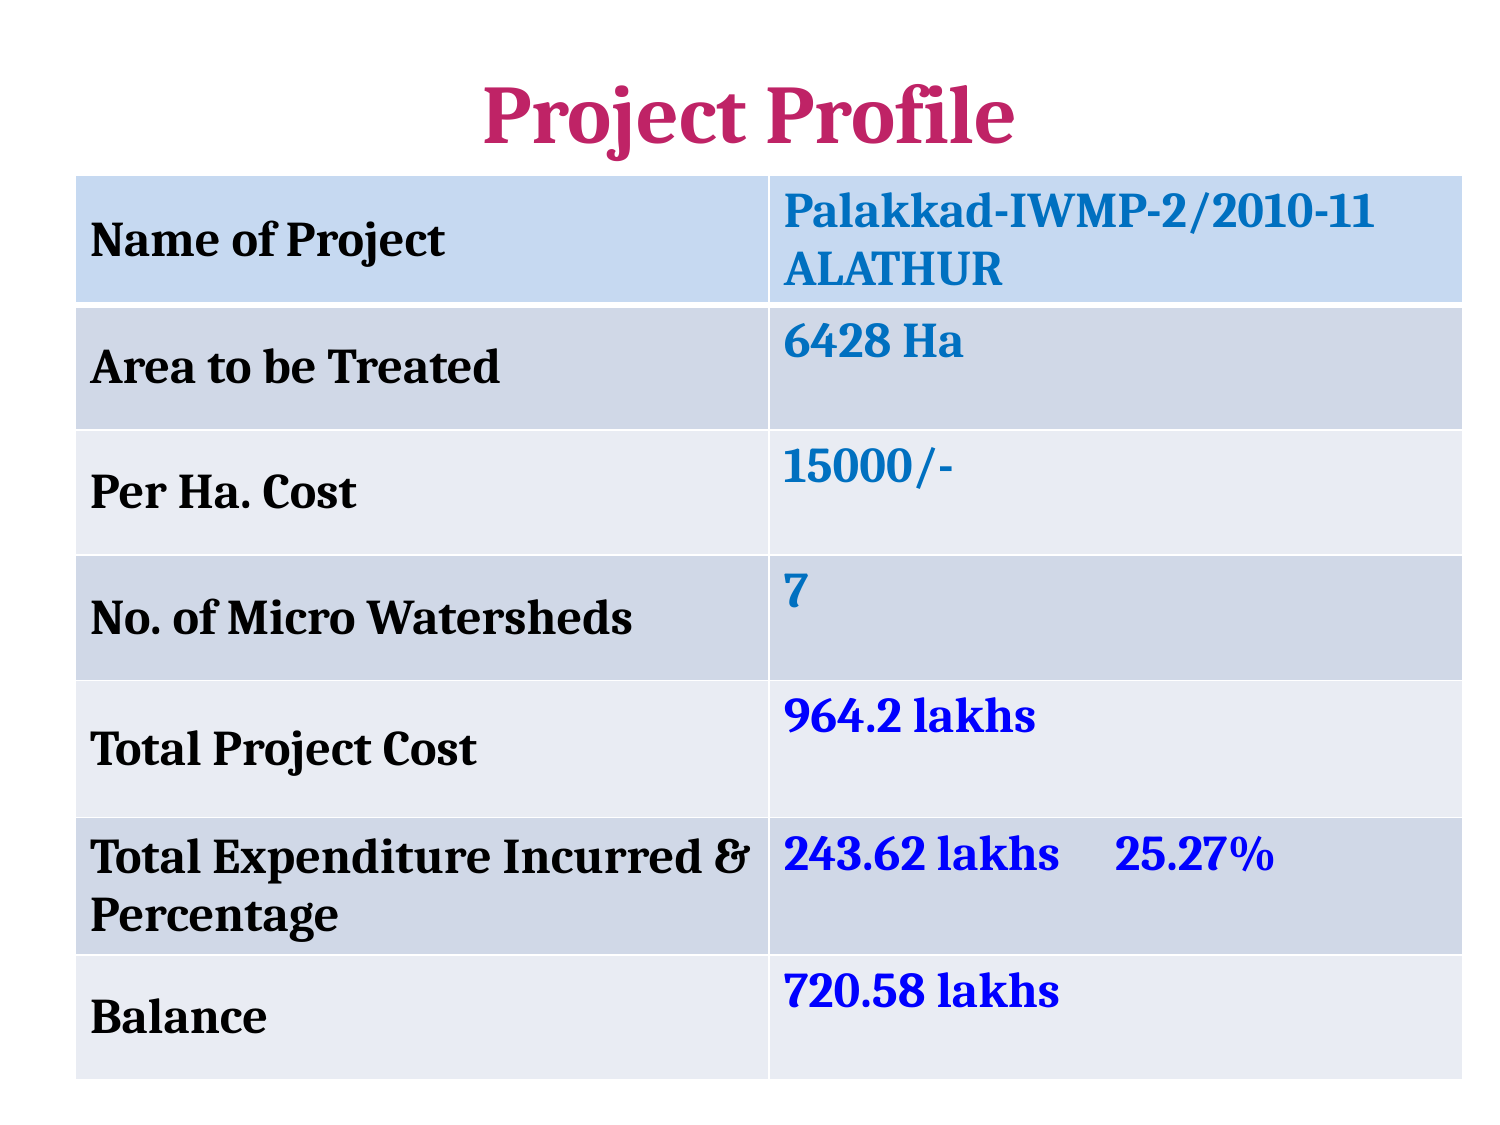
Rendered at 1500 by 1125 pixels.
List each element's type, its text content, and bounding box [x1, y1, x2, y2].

table_header Name of Project [76, 176, 768, 302]
table_cell 7 [770, 556, 1462, 680]
title Project Profile [75, 45, 1425, 174]
table_cell 720.58 lakhs [770, 956, 1462, 1079]
table_cell Balance [76, 956, 768, 1079]
table_cell Area to be Treated [76, 308, 768, 429]
table_cell No. of Micro Watersheds [76, 556, 768, 680]
table_cell 15000/- [770, 431, 1462, 554]
table_cell Total Expenditure Incurred & Percentage [76, 818, 768, 954]
table_cell 243.62 lakhs 25.27% [770, 818, 1462, 954]
table_cell Total Project Cost [76, 681, 768, 817]
table_header Palakkad-IWMP-2/2010-11 ALATHUR [770, 176, 1462, 302]
table_cell 964.2 lakhs [770, 681, 1462, 817]
table_cell 6428 Ha [770, 308, 1462, 429]
table_cell Per Ha. Cost [76, 431, 768, 554]
